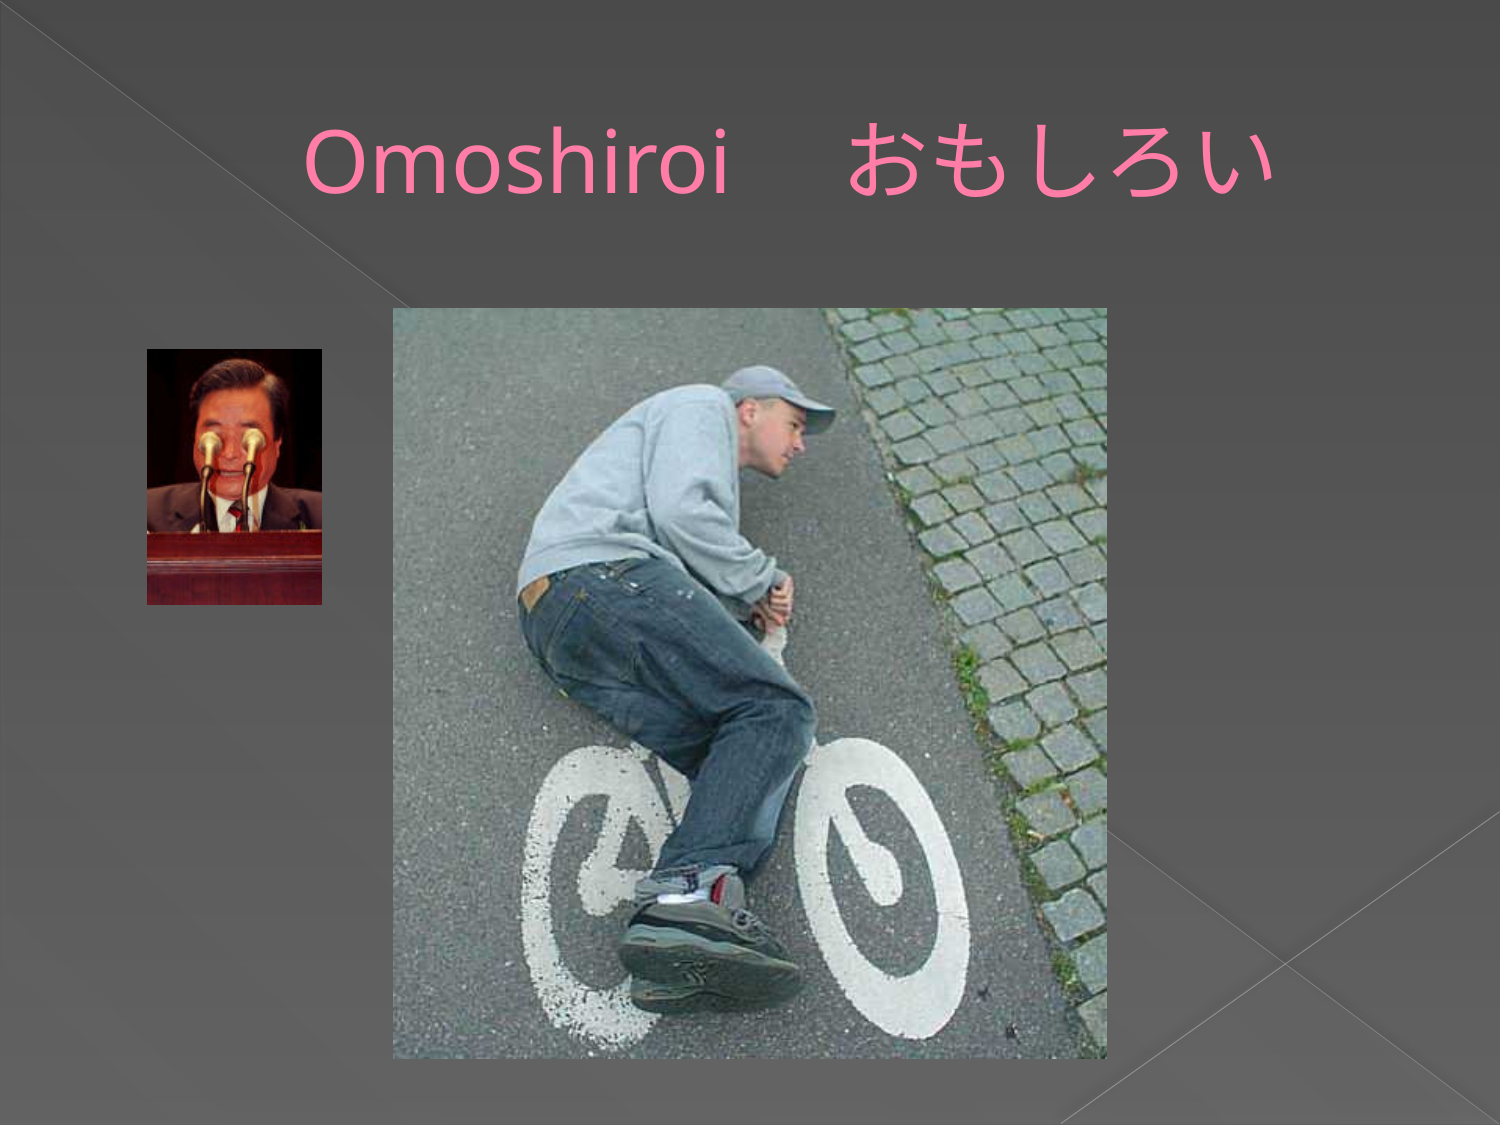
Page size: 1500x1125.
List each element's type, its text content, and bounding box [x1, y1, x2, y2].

title Omoshiroi おもしろい [75, 43, 1425, 274]
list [393, 308, 1107, 1060]
picture [147, 349, 322, 606]
